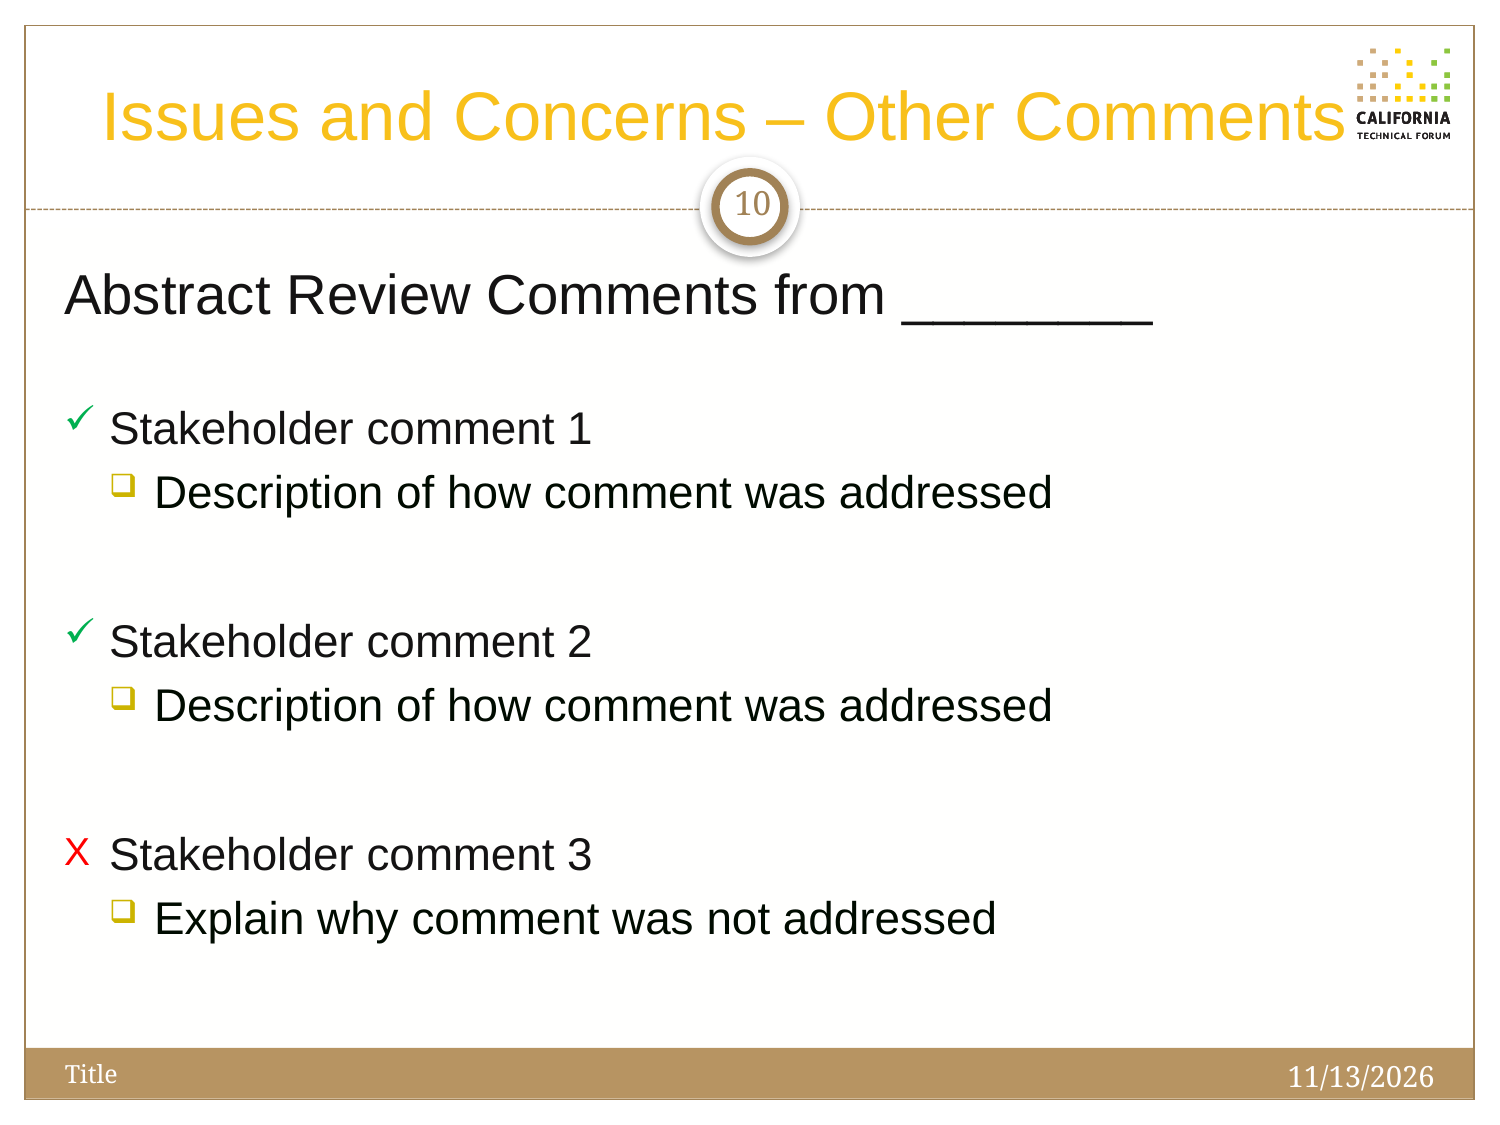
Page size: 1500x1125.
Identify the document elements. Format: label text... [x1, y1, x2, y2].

picture [1299, 24, 1500, 163]
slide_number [950, 1050, 1450, 1111]
slide_number 10 [715, 168, 791, 241]
list Abstract Review Comments from ________ Stakeholder comment 1 Description of how comment was addressed Stakeholder comment 2 Description of how comment was addressed Stakeholder comment 3 Explain why comment was not addressed [49, 250, 1445, 1001]
title Issues and Concerns – Other Comments [24, 37, 1425, 162]
footer Title [50, 1051, 638, 1112]
